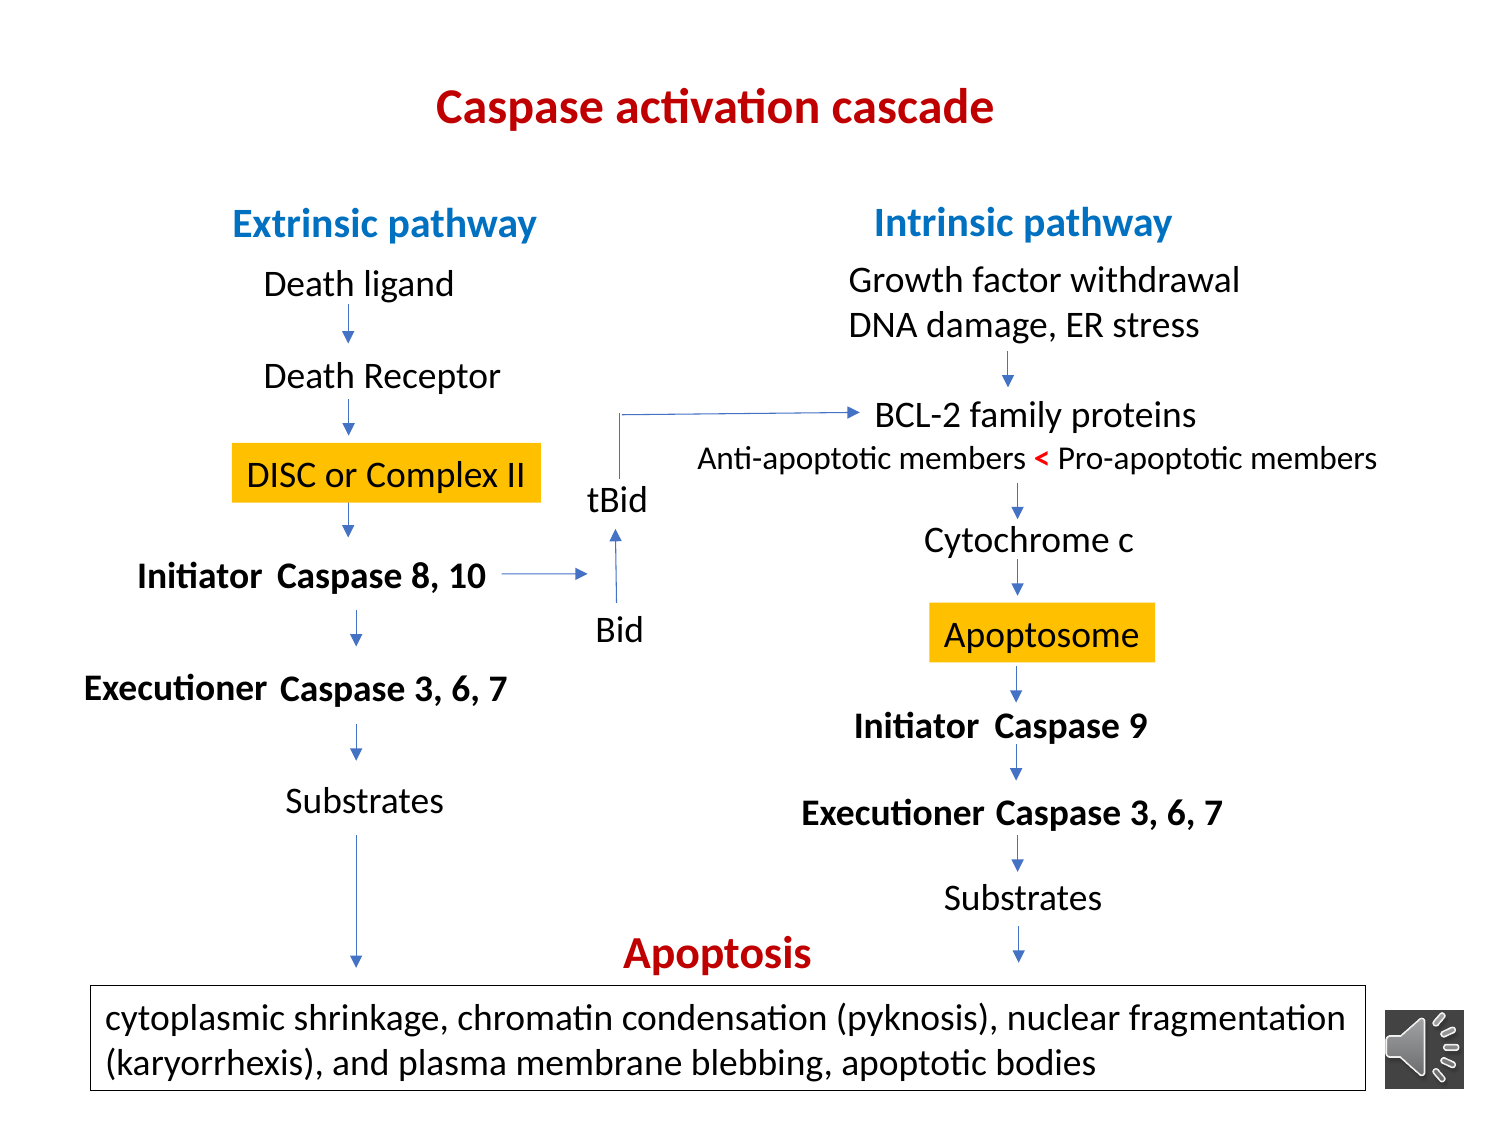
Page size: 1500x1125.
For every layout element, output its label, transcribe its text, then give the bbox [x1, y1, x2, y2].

text_box Death ligand [248, 251, 471, 312]
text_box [619, 412, 866, 479]
text_box Growth factor withdrawal DNA damage, ER stress [833, 247, 1279, 353]
text_box Initiator [122, 543, 278, 603]
text_box Caspase 3, 6, 7 [265, 656, 523, 717]
text_box DISC or Complex II [231, 442, 541, 503]
text_box cytoplasmic shrinkage, chromatin condensation (pyknosis), nuclear fragmentation (karyorrhexis), and plasma membrane blebbing, apoptotic bodies [90, 985, 1366, 1091]
text_box Substrates [929, 865, 1118, 926]
text_box Apoptosis [608, 915, 827, 985]
text_box Bid [580, 597, 660, 657]
text_box Executioner [69, 655, 283, 716]
text_box Caspase 3, 6, 7 [1001, 780, 1239, 840]
text_box Death Receptor [248, 343, 517, 404]
text_box Apoptosome [929, 602, 1156, 663]
text_box Extrinsic pathway [217, 188, 553, 253]
picture [1384, 1009, 1465, 1090]
text_box BCL-2 family proteins [859, 382, 1212, 436]
text_box Initiator [838, 693, 995, 754]
text_box Cytochrome c [909, 507, 1150, 568]
text_box Caspase activation cascade [421, 65, 1010, 141]
text_box Caspase 8, 10 [262, 544, 502, 604]
text_box tBid [572, 467, 664, 528]
text_box Intrinsic pathway [859, 187, 1188, 247]
text_box Anti-apoptotic members < Pro-apoptotic members [866, 436, 1379, 477]
text_box Caspase 9 [995, 693, 1163, 754]
text_box Substrates [270, 768, 460, 829]
text_box Executioner [786, 780, 1001, 840]
